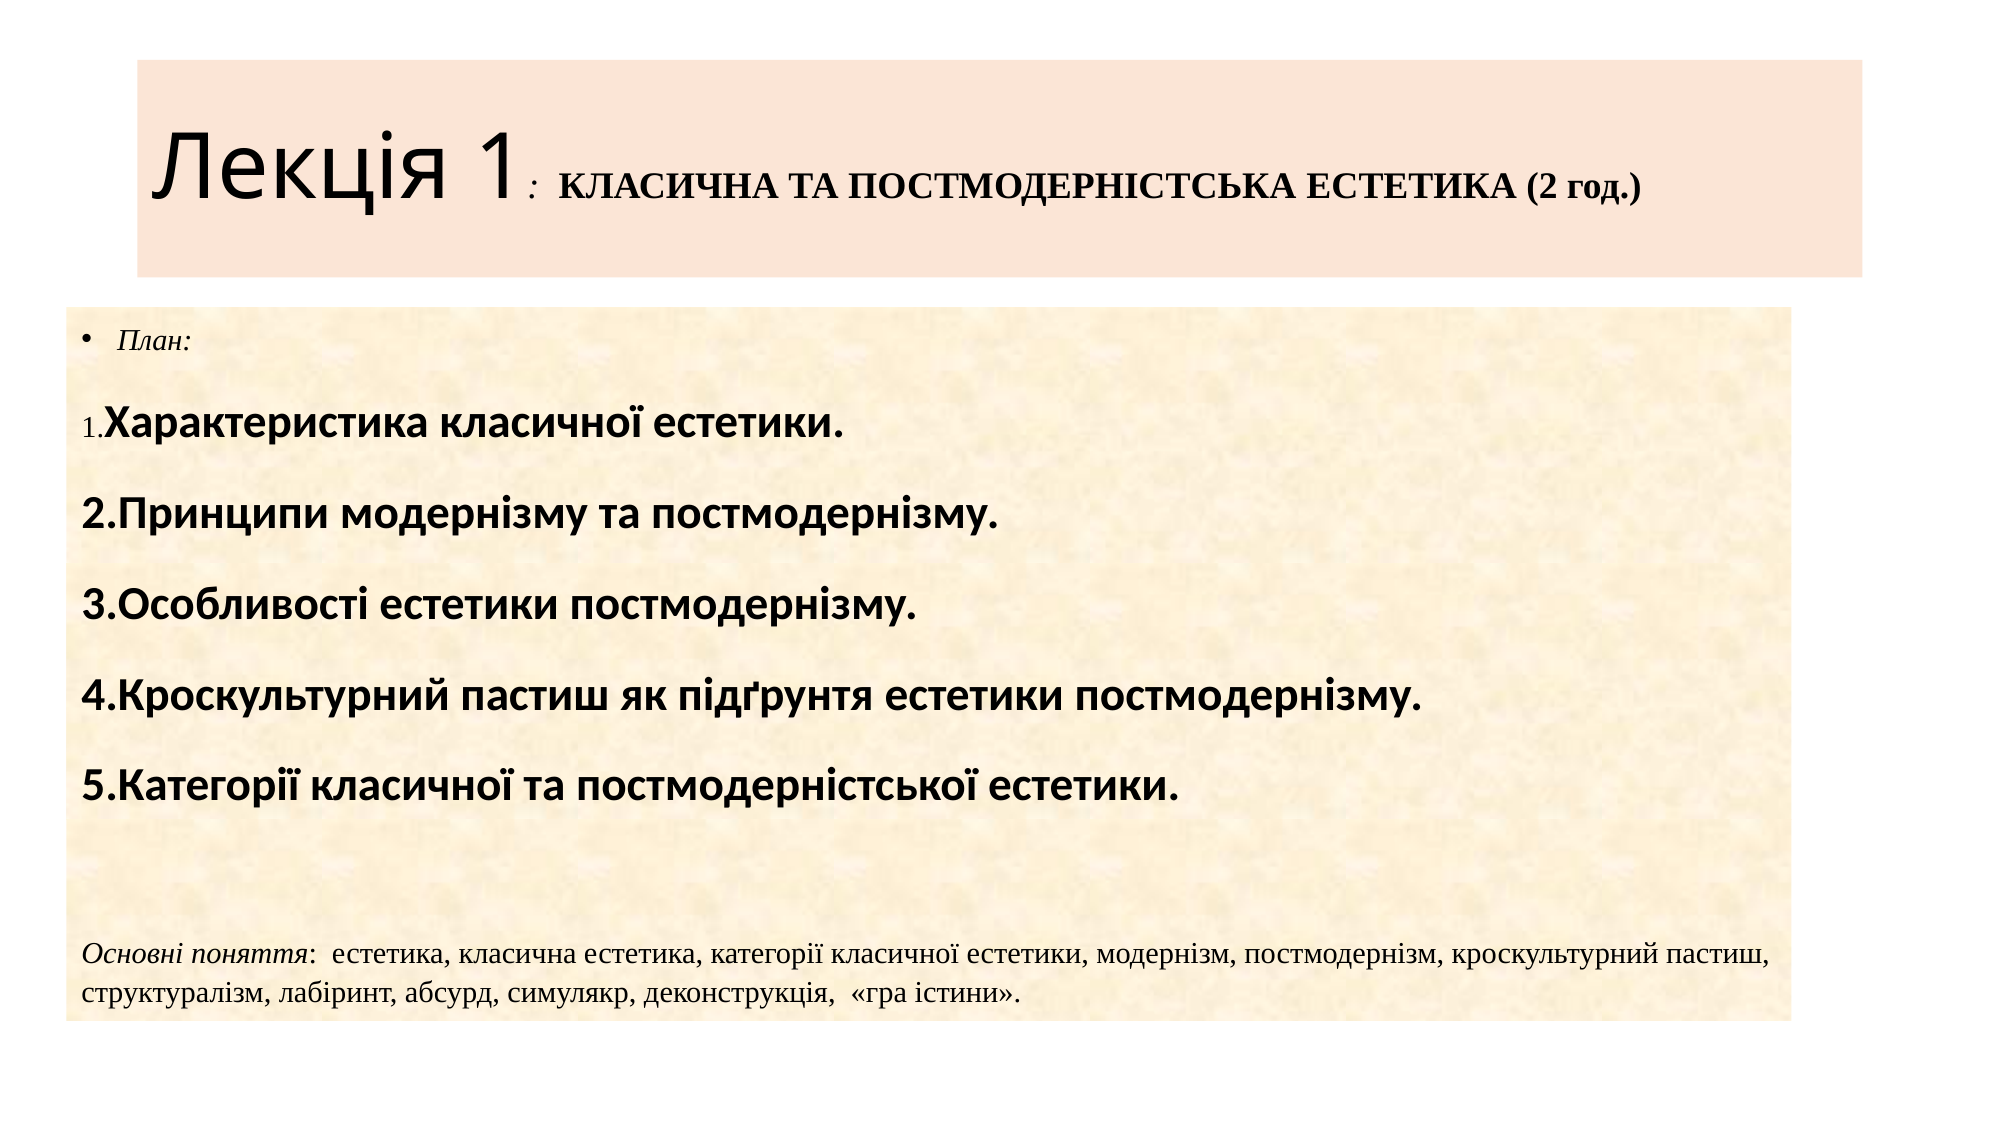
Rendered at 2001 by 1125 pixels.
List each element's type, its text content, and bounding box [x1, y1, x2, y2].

list План: 1.Характеристика класичної естетики. 2.Принципи модернізму та постмодернізму. 3.Особливості естетики постмодернізму. 4.Кроскультурний пастиш як підґрунтя естетики постмодернізму. 5.Категорії класичної та постмодерністської естетики. Основні поняття: естетика, класична естетика, категорії класичної естетики, модернізм, постмодернізм, кроскультурний пастиш, структуралізм, лабіринт, абсурд, симулякр, деконструкція, «гра істини». [66, 307, 1792, 1021]
title Лекція 1: КЛАСИЧНА ТА ПОСТМОДЕРНІСТСЬКА ЕСТЕТИКА (2 год.) [137, 59, 1863, 278]
